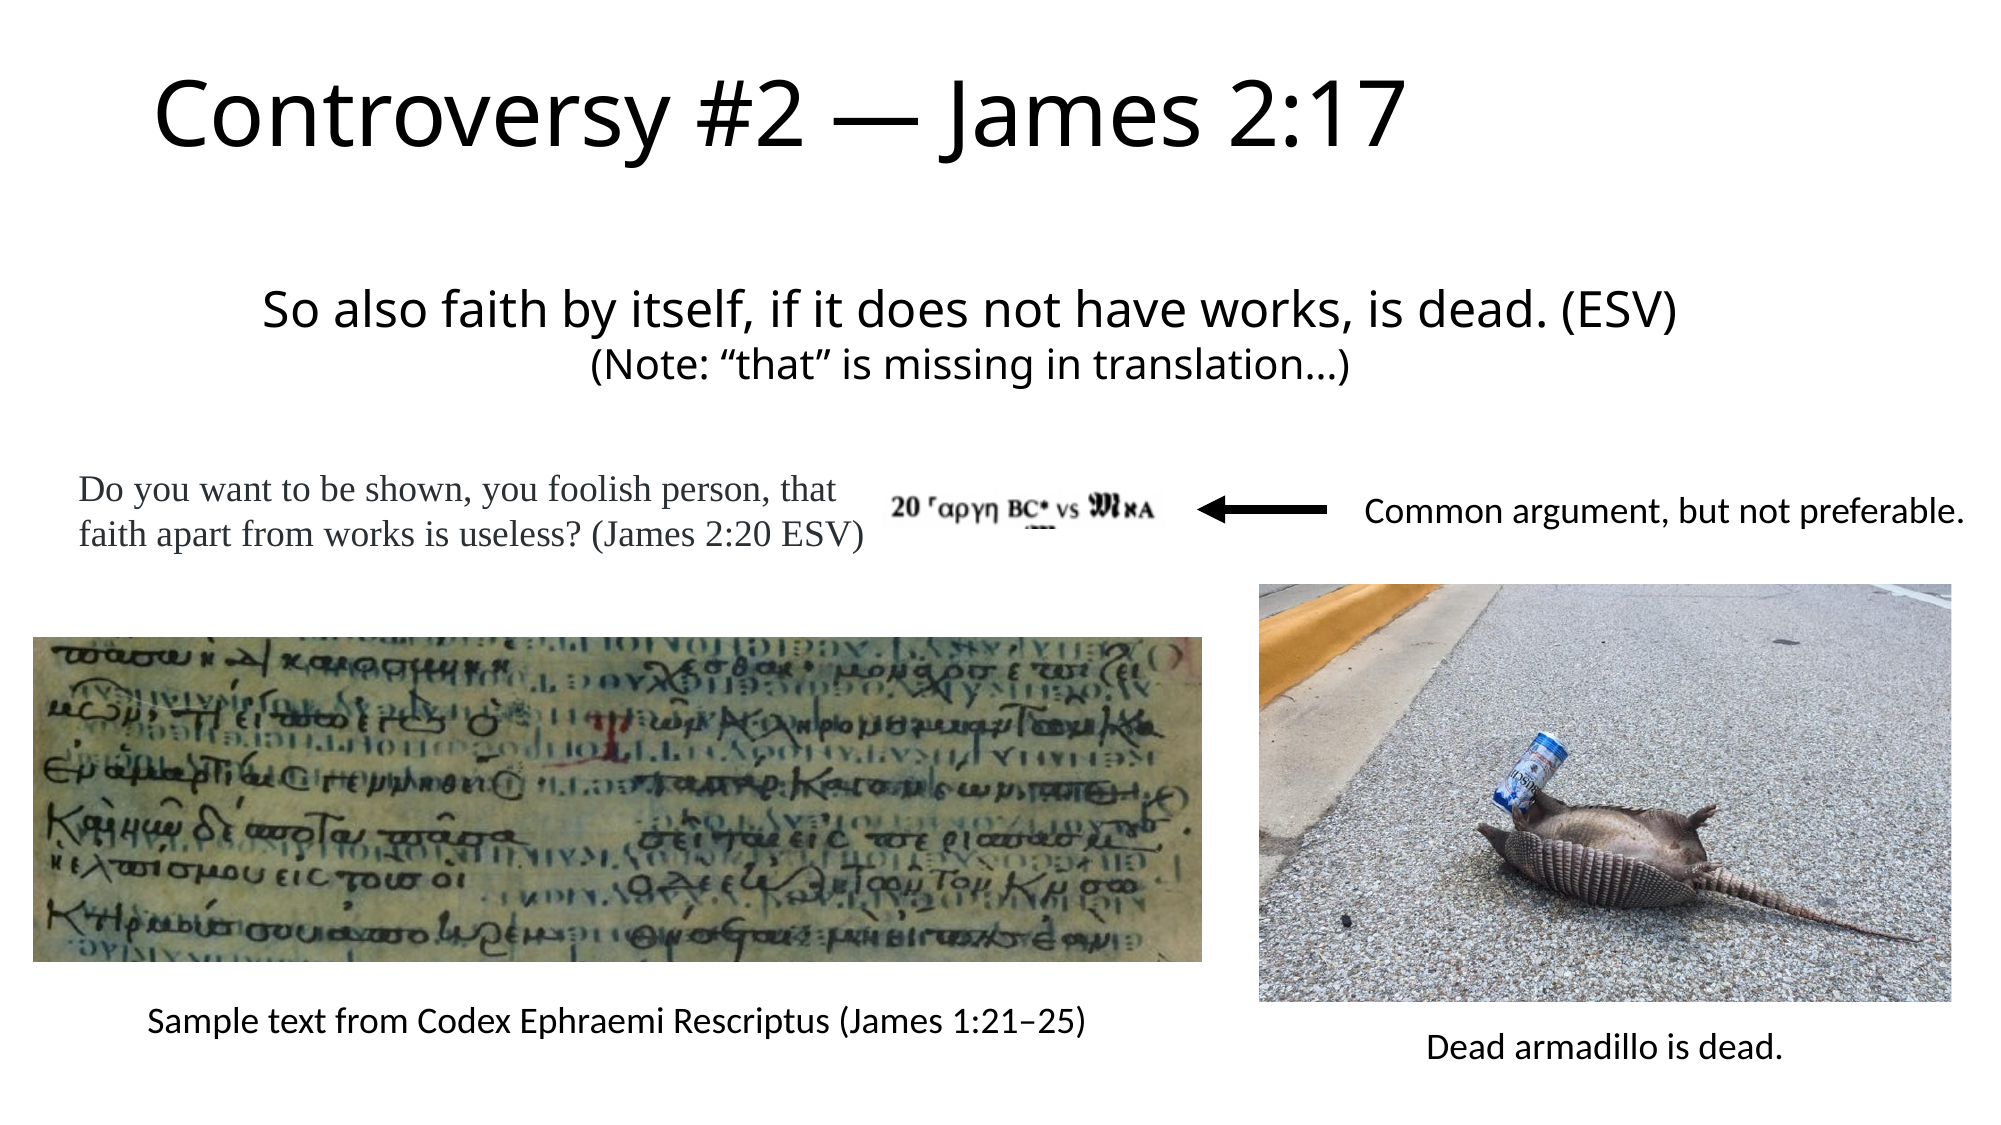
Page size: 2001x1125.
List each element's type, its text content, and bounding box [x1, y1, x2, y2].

text_box Controversy #2 — James 2:17 [137, 59, 1863, 170]
picture [33, 637, 1202, 962]
text_box Dead armadillo is dead. [1259, 1014, 1952, 1075]
text_box Do you want to be shown, you foolish person, that faith apart from works is useless? (James 2:20 ESV) [63, 456, 905, 562]
picture [882, 490, 1167, 529]
text_box Common argument, but not preferable. [1349, 479, 1982, 539]
text_box So also faith by itself, if it does not have works, is dead. (ESV) (Note: “that” is missing in translation…) [63, 270, 1878, 396]
picture [1259, 584, 1952, 1002]
text_box Sample text from Codex Ephraemi Rescriptus (James 1:21–25) [33, 989, 1202, 1049]
